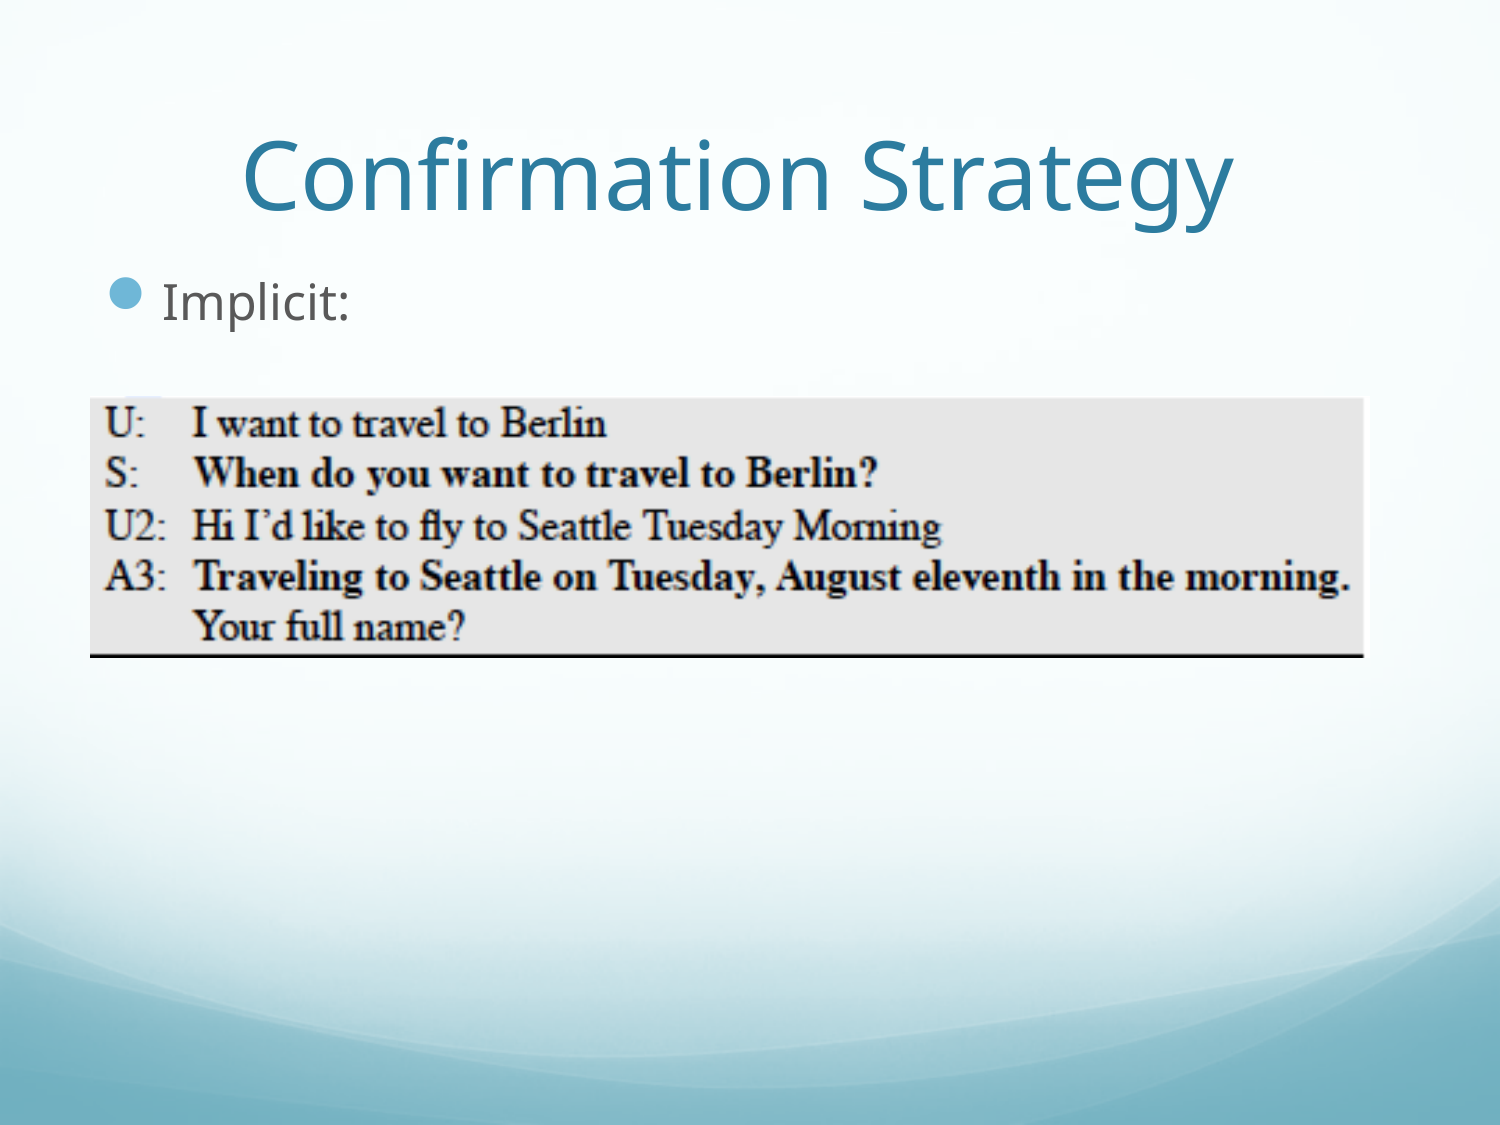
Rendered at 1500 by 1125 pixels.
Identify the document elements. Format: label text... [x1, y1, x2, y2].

title Confirmation Strategy [90, 17, 1410, 237]
list Implicit: [90, 262, 1410, 975]
picture [89, 395, 1371, 659]
